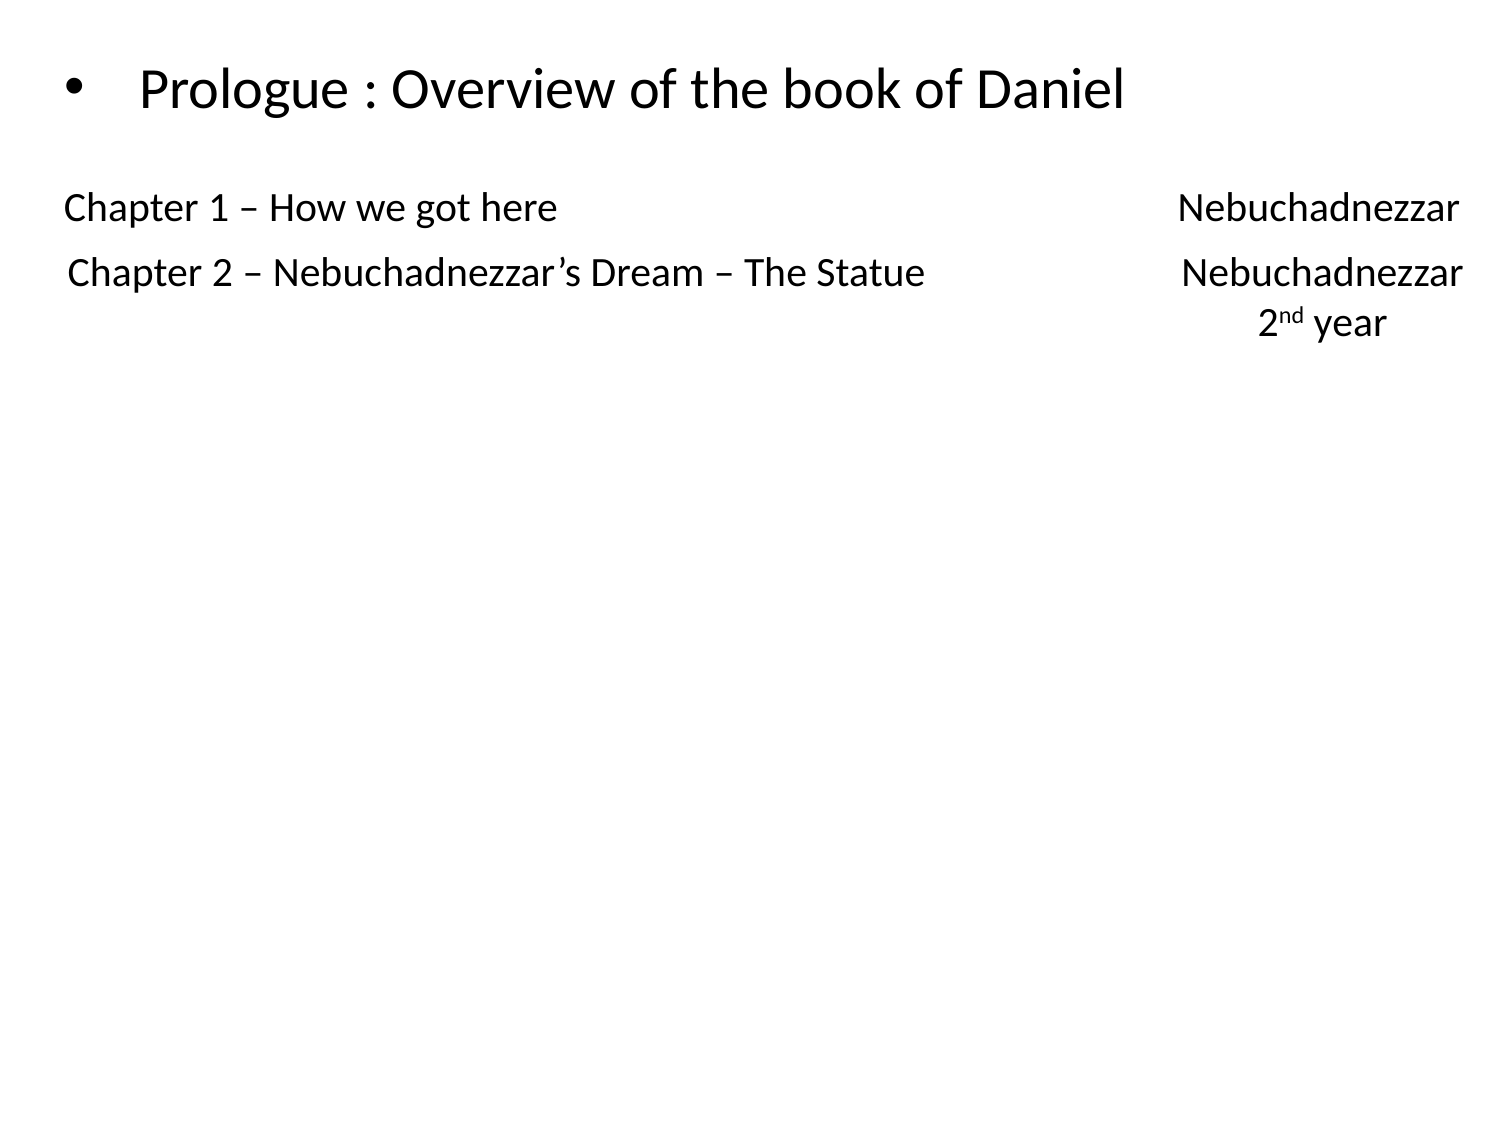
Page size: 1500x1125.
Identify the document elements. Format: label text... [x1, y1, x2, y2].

text_box Prologue : Overview of the book of Daniel [49, 42, 1497, 128]
text_box Chapter 2 – Nebuchadnezzar’s Dream – The Statue [53, 236, 1143, 302]
text_box Nebuchadnezzar 2nd year [1143, 236, 1500, 352]
text_box Nebuchadnezzar [1139, 172, 1498, 236]
text_box Chapter 1 – How we got here [49, 172, 1139, 238]
